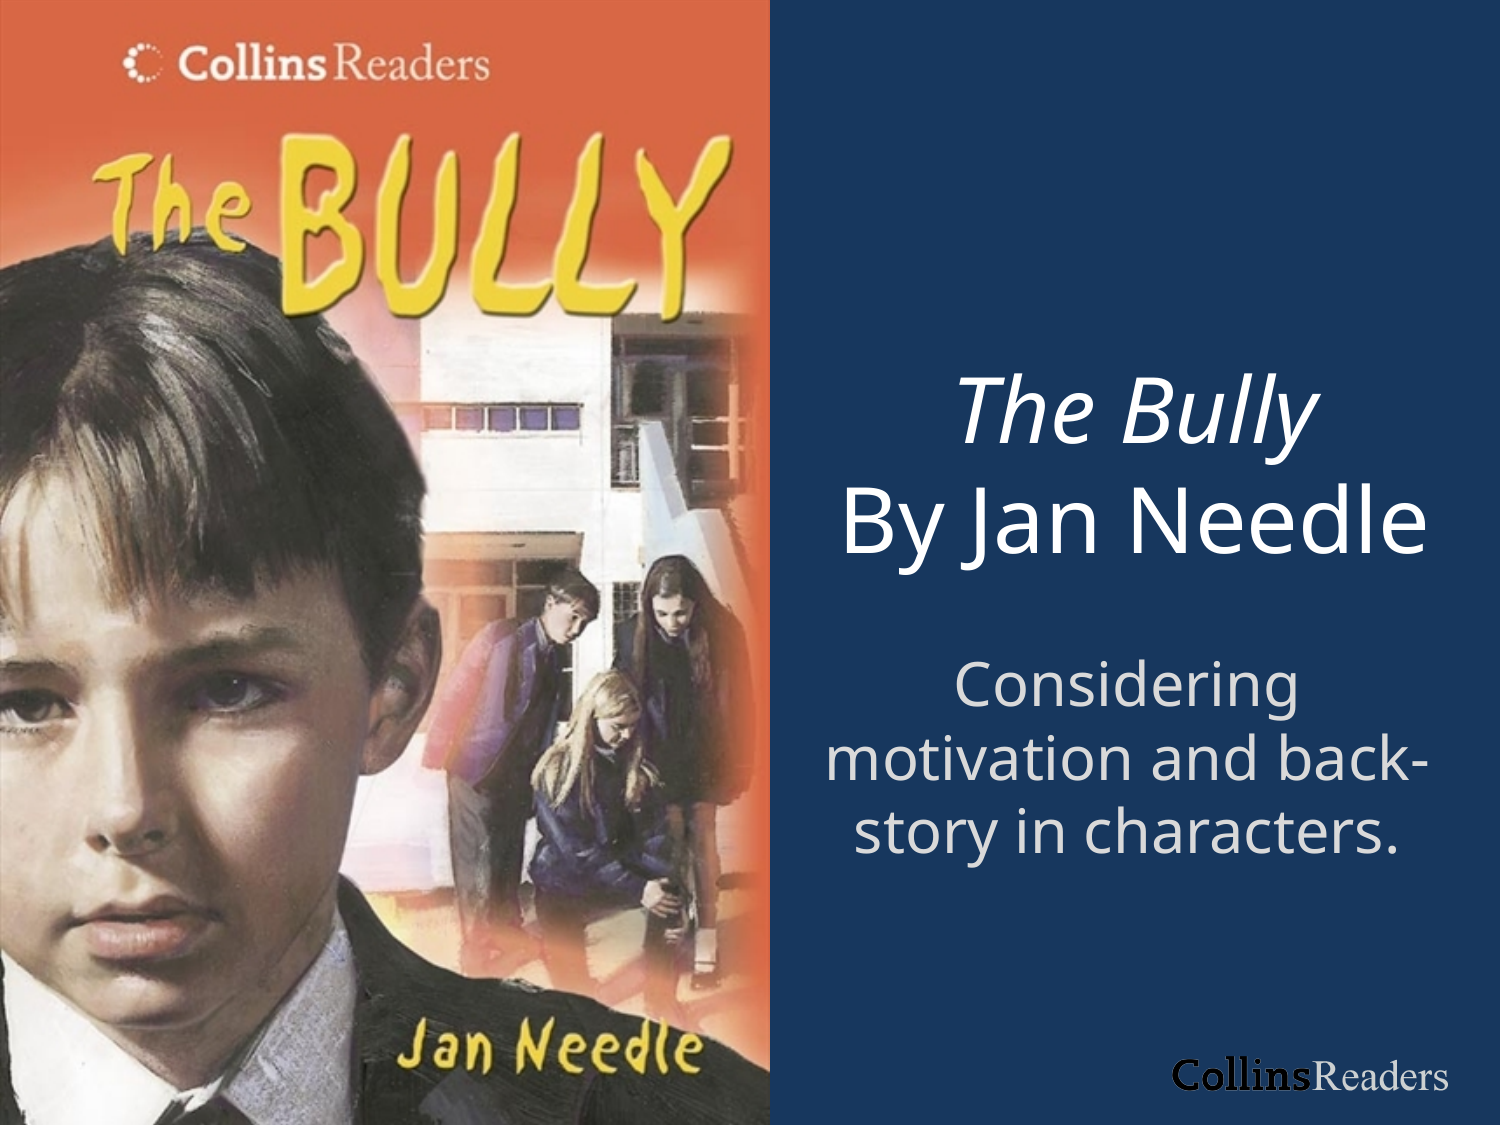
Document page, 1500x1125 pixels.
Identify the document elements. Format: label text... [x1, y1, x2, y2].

subtitle Considering motivation and back-story in characters. [806, 637, 1449, 925]
picture [1165, 1022, 1449, 1117]
picture [0, 0, 770, 1125]
title The Bully By Jan Needle [774, 264, 1500, 661]
